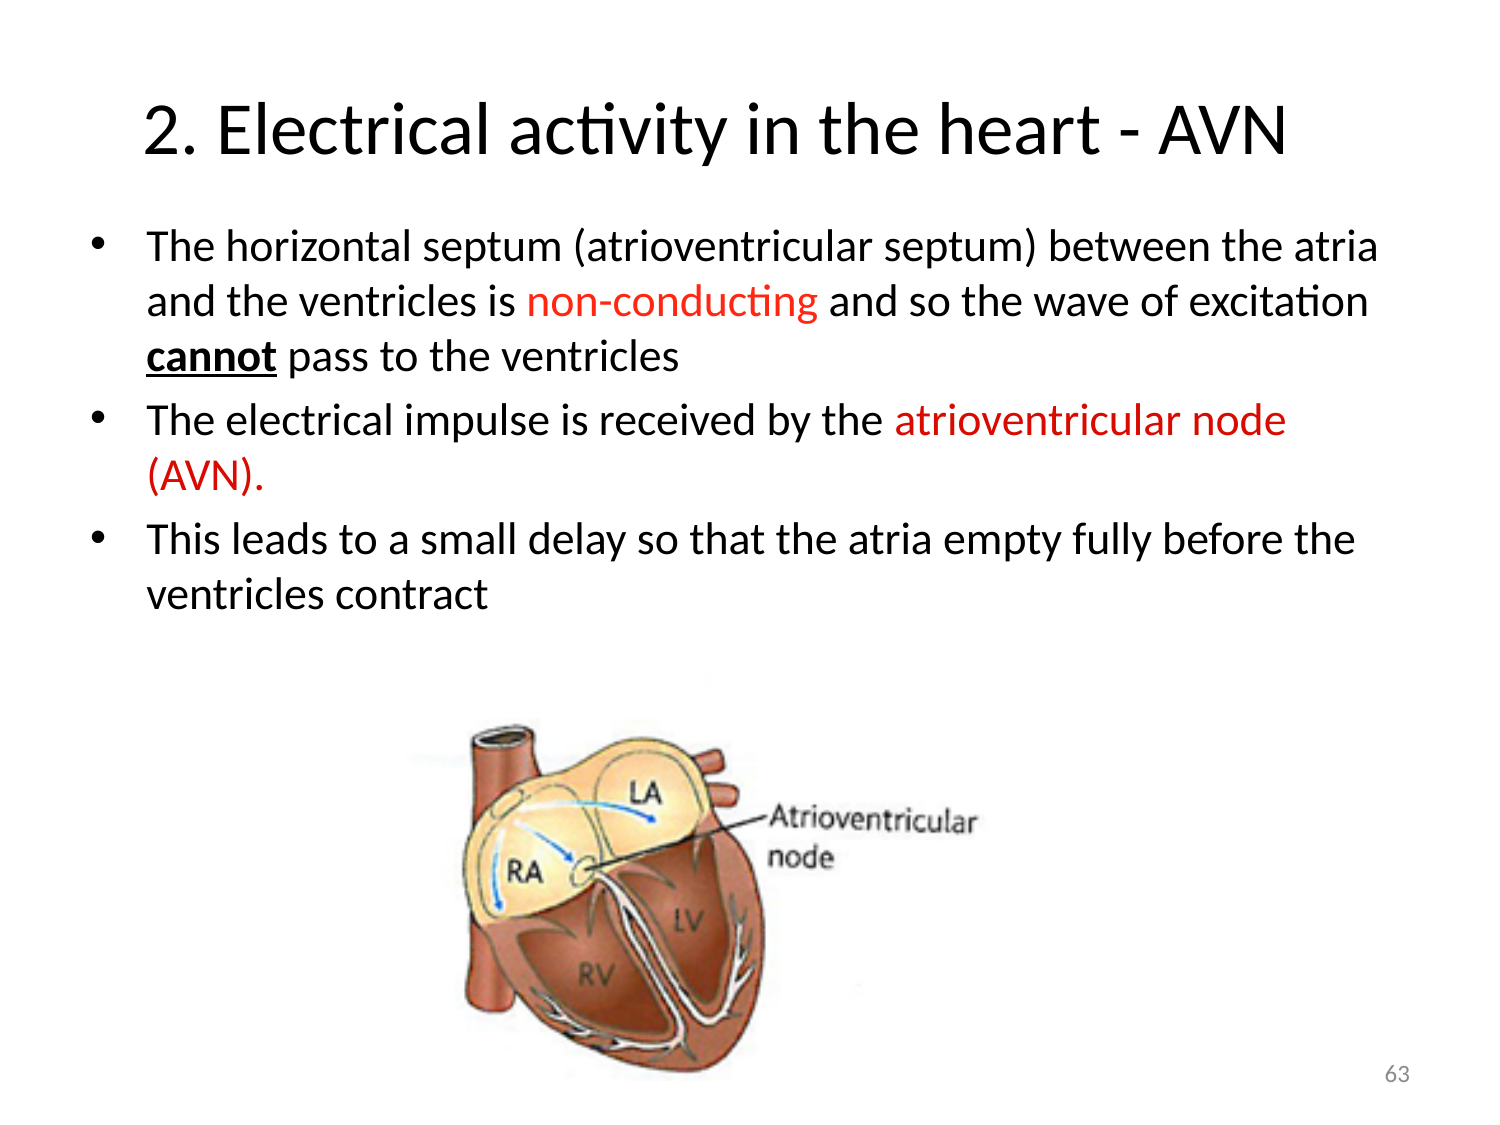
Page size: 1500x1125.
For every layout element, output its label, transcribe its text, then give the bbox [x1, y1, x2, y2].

list The horizontal septum (atrioventricular septum) between the atria and the ventricles is non-conducting and so the wave of excitation cannot pass to the ventricles The electrical impulse is received by the atrioventricular node (AVN). This leads to a small delay so that the atria empty fully before the ventricles contract [75, 208, 1425, 658]
slide_number 63 [1074, 1042, 1425, 1103]
title 2. Electrical activity in the heart - AVN [41, 0, 1392, 248]
picture [402, 664, 995, 1081]
